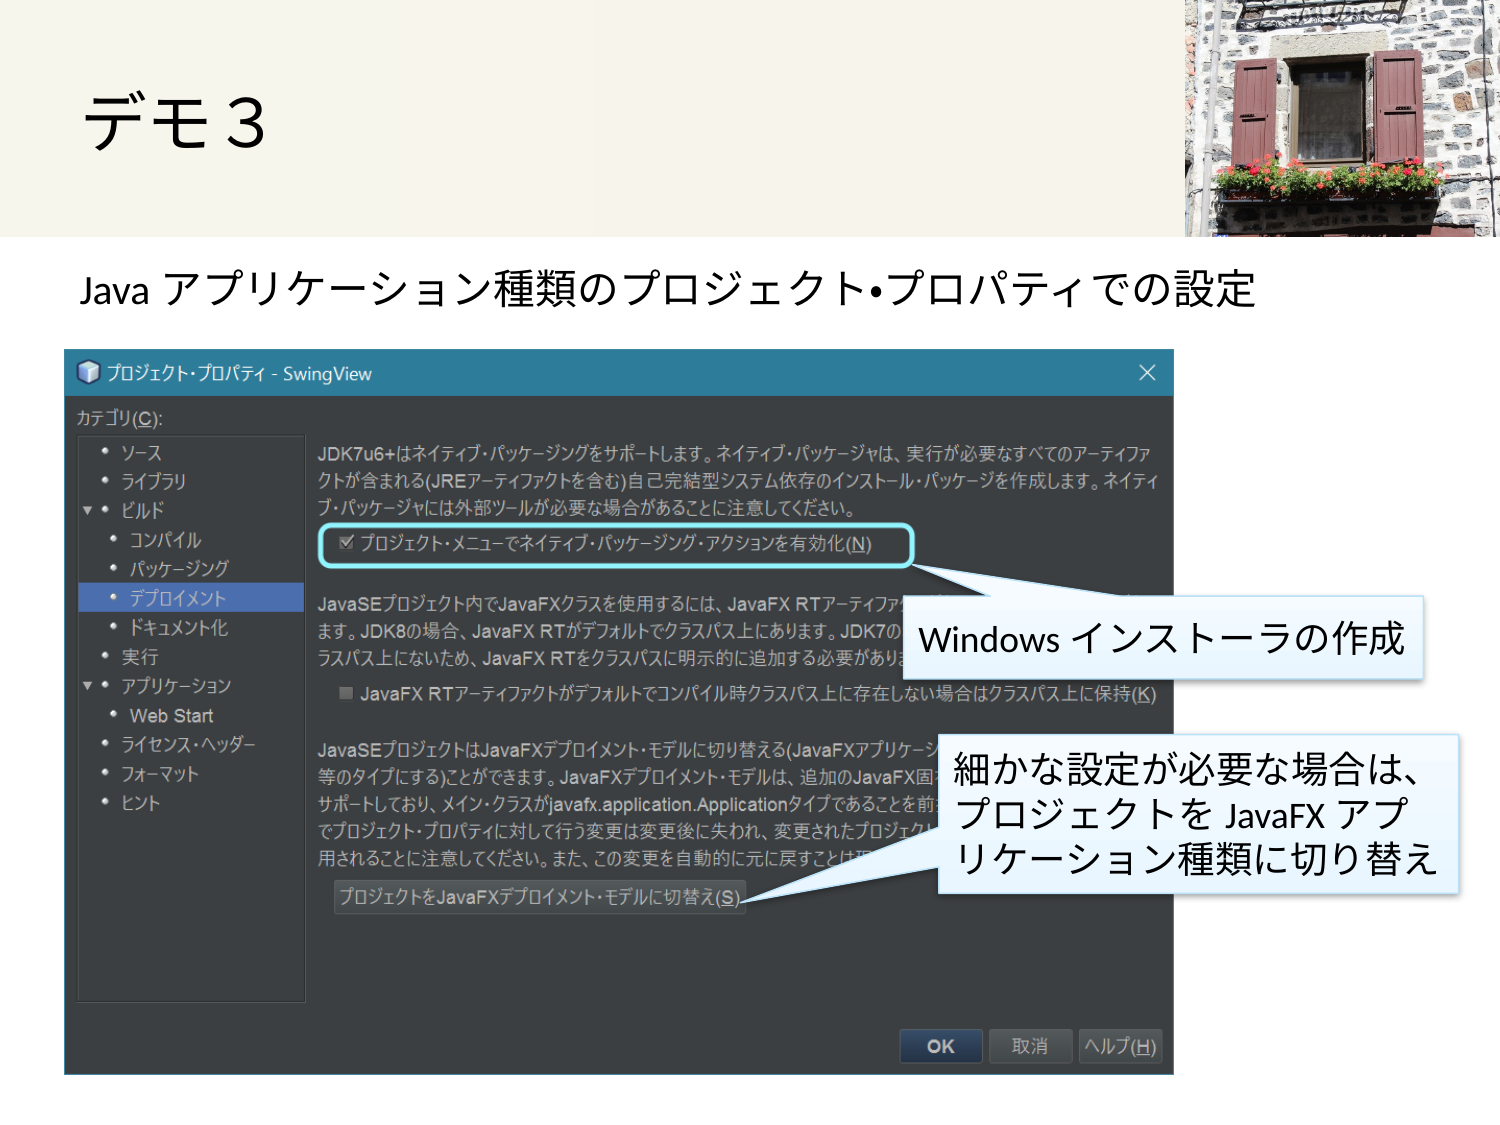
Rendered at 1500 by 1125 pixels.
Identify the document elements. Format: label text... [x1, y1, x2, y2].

text_box Javaアプリケーション種類のプロジェクト・プロパティでの設定 [64, 255, 1365, 321]
title デモ３ [64, 45, 1164, 197]
picture [64, 349, 1174, 1076]
text_box 細かな設定が必要な場合は、 プロジェクトをJavaFXアプリケーション種類に切り替え [1178, 733, 1460, 895]
text_box Windowsインストーラの作成 [1178, 595, 1425, 680]
picture [1185, 0, 1500, 237]
